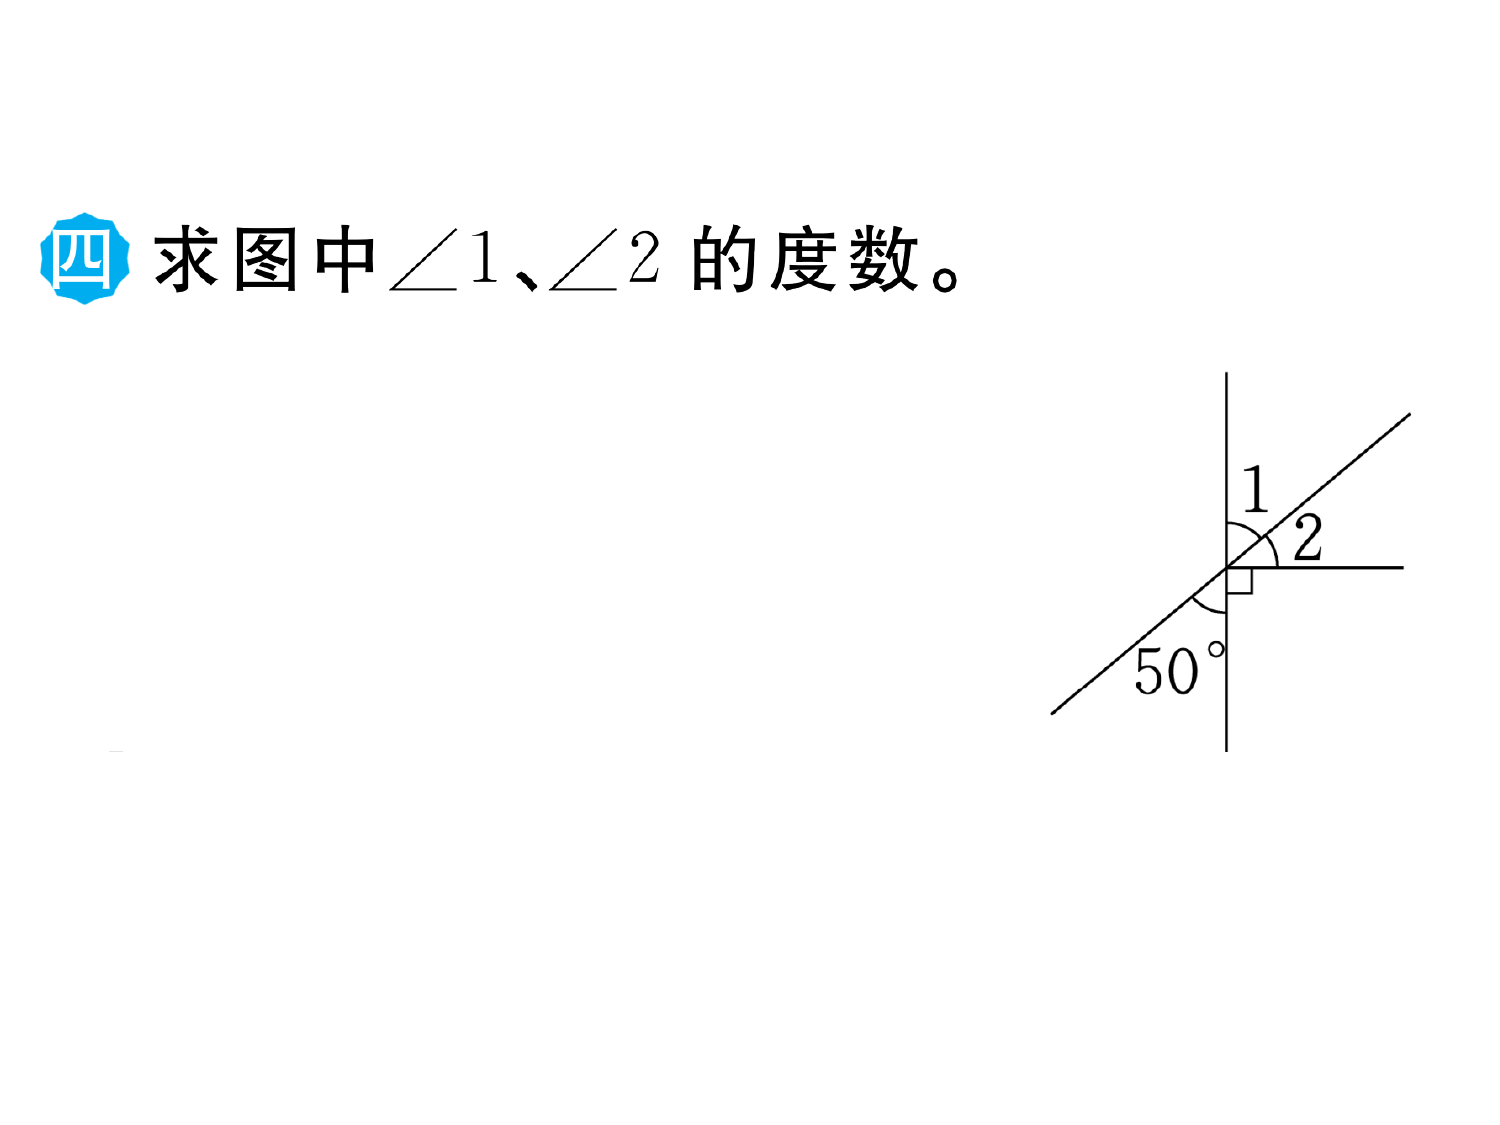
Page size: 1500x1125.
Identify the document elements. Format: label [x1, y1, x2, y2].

picture [35, 177, 1453, 752]
